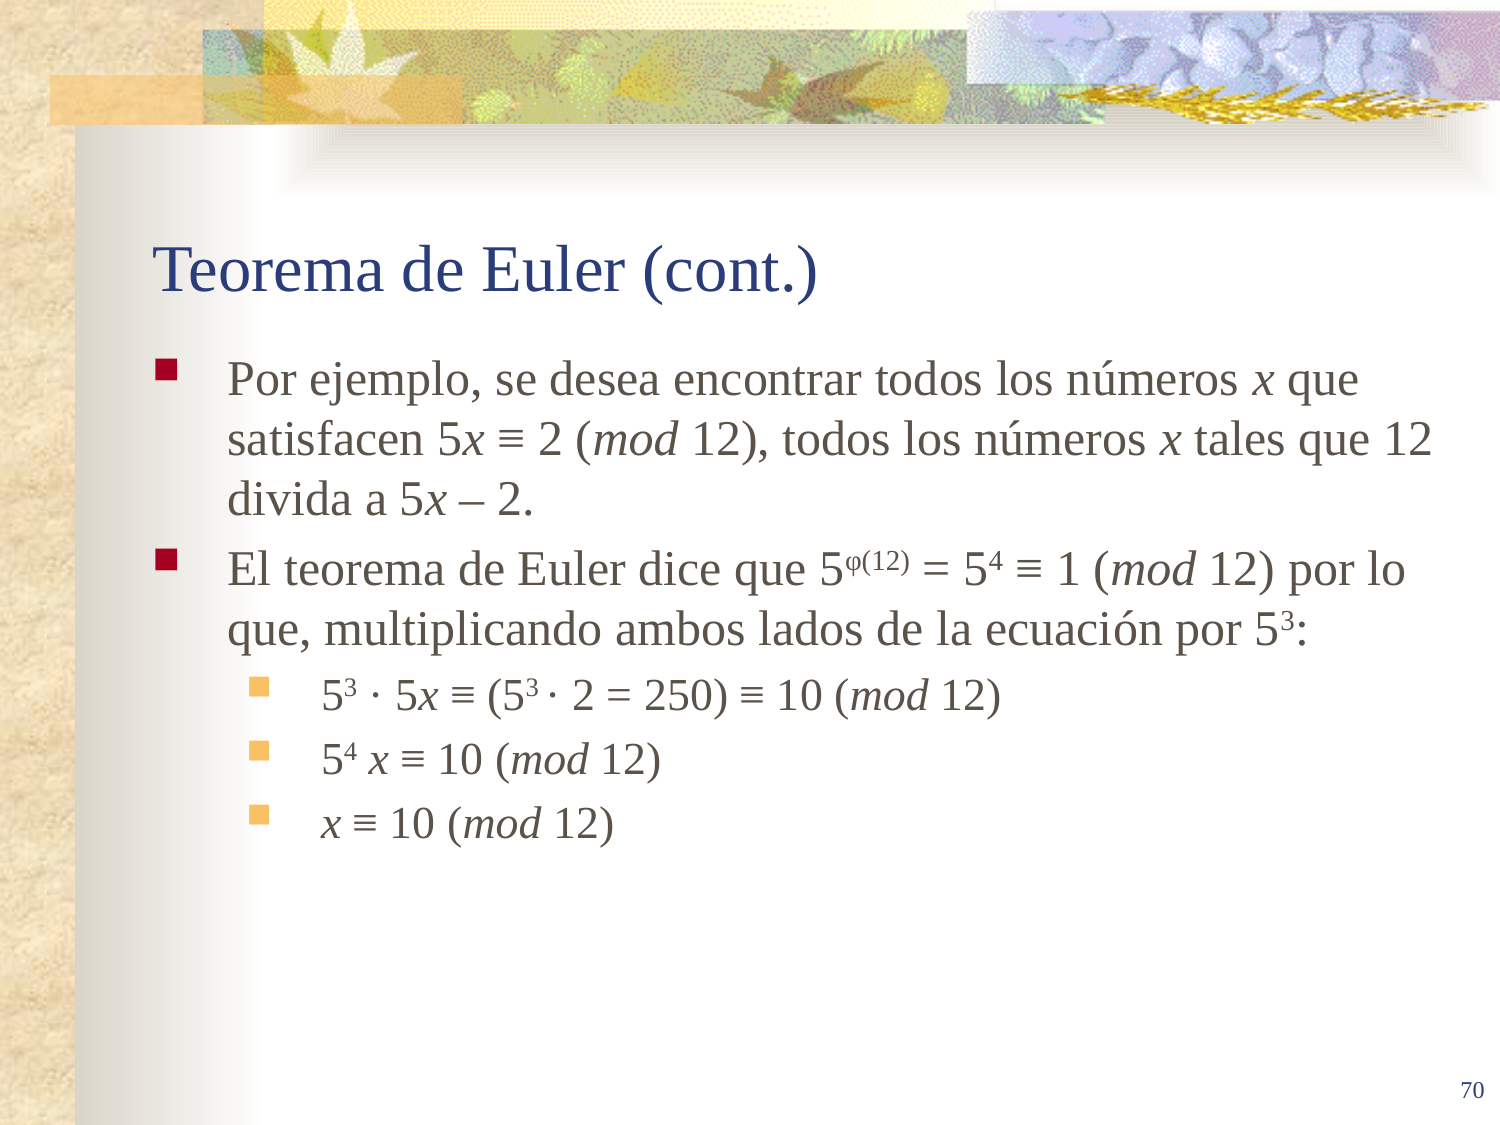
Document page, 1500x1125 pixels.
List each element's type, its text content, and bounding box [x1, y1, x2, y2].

title Teorema de Euler (cont.) [137, 87, 1500, 313]
slide_number 70 [1349, 1051, 1500, 1125]
list Por ejemplo, se desea encontrar todos los números x que satisfacen 5x ≡ 2 (mod 12), todos los números x tales que 12 divida a 5x – 2. El teorema de Euler dice que 5φ(12) = 54 ≡ 1 (mod 12) por lo que, multiplicando ambos lados de la ecuación por 53: 53 · 5x ≡ (53 · 2 = 250) ≡ 10 (mod 12) 54 x ≡ 10 (mod 12) x ≡ 10 (mod 12) [137, 337, 1500, 1043]
picture [0, 0, 1500, 1125]
